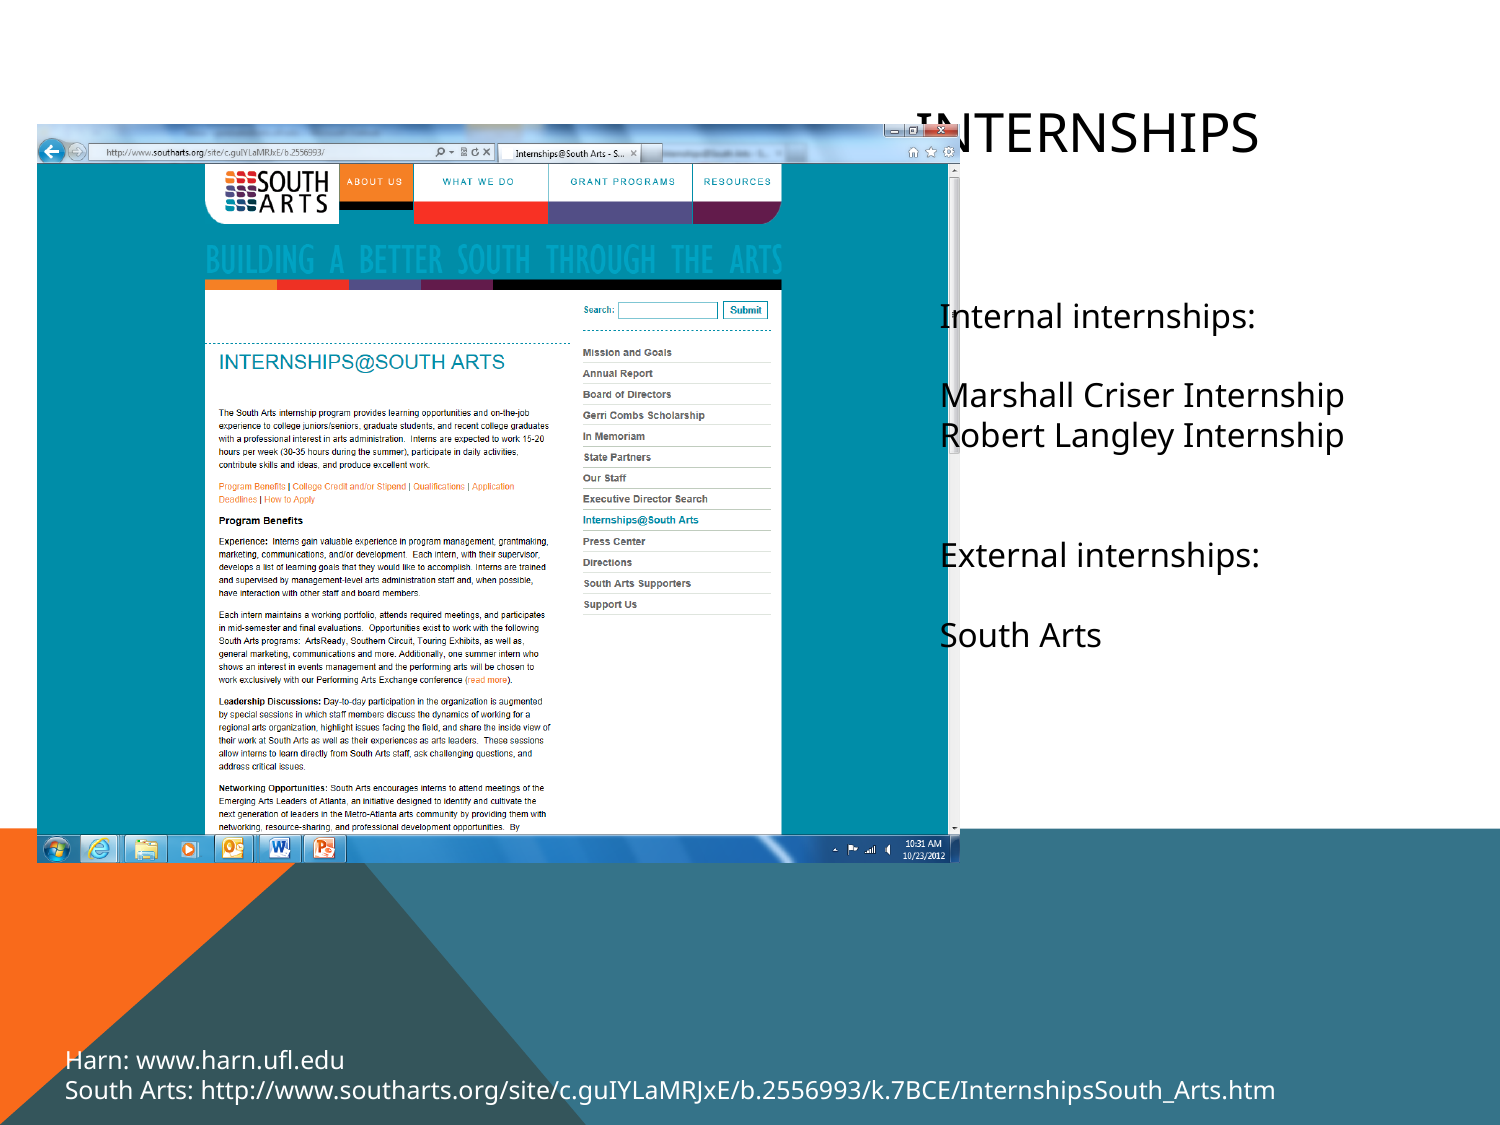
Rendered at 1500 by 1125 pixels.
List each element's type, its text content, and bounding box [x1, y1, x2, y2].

text_box Harn: www.harn.ufl.edu South Arts: http://www.southarts.org/site/c.guIYLaMRJxE/b.2556993/k.7BCE/InternshipsSouth_Arts.htm [49, 1037, 1463, 1125]
title INTERNSHIPS [900, 62, 1450, 200]
text_box Internal internships: Marshall Criser Internship Robert Langley Internship External internships: South Arts [963, 287, 1463, 742]
picture [37, 124, 960, 863]
